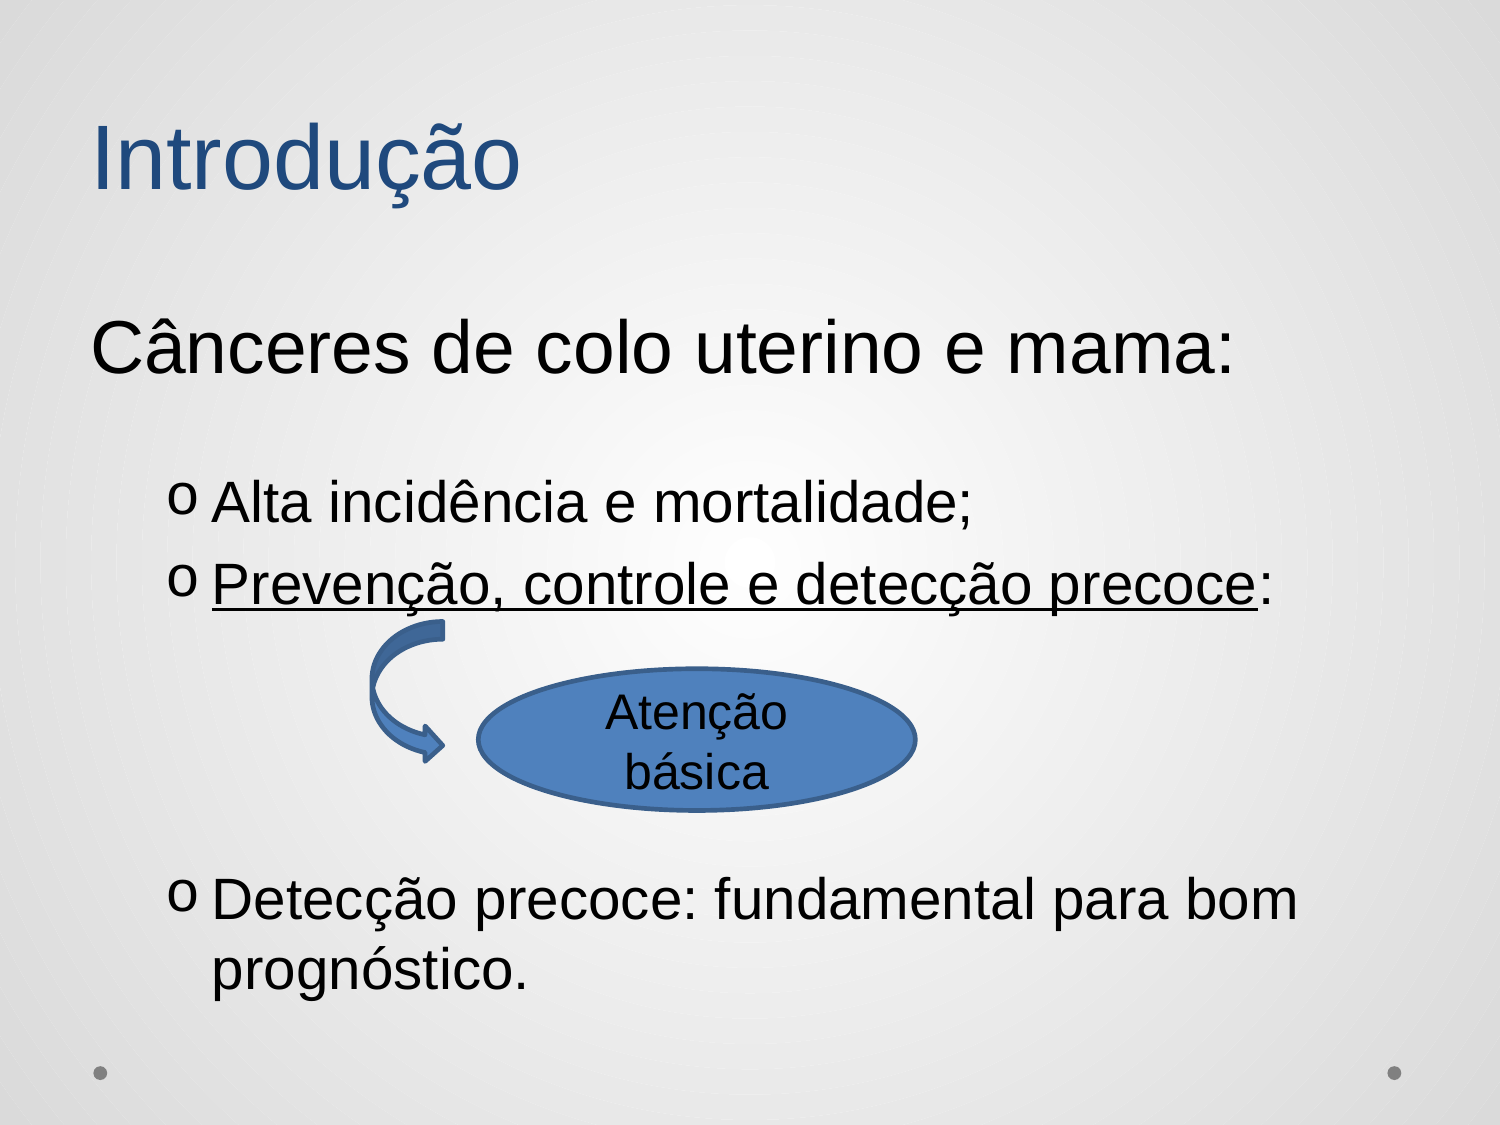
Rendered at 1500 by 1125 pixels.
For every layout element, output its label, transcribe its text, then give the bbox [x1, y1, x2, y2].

title Introdução [75, 54, 1425, 216]
text_box [369, 619, 446, 764]
list Cânceres de colo uterino e mama: Alta incidência e mortalidade; Prevenção, controle e detecção precoce: Detecção precoce: fundamental para bom prognóstico. [75, 290, 1425, 1005]
text_box Atenção básica [475, 666, 918, 813]
